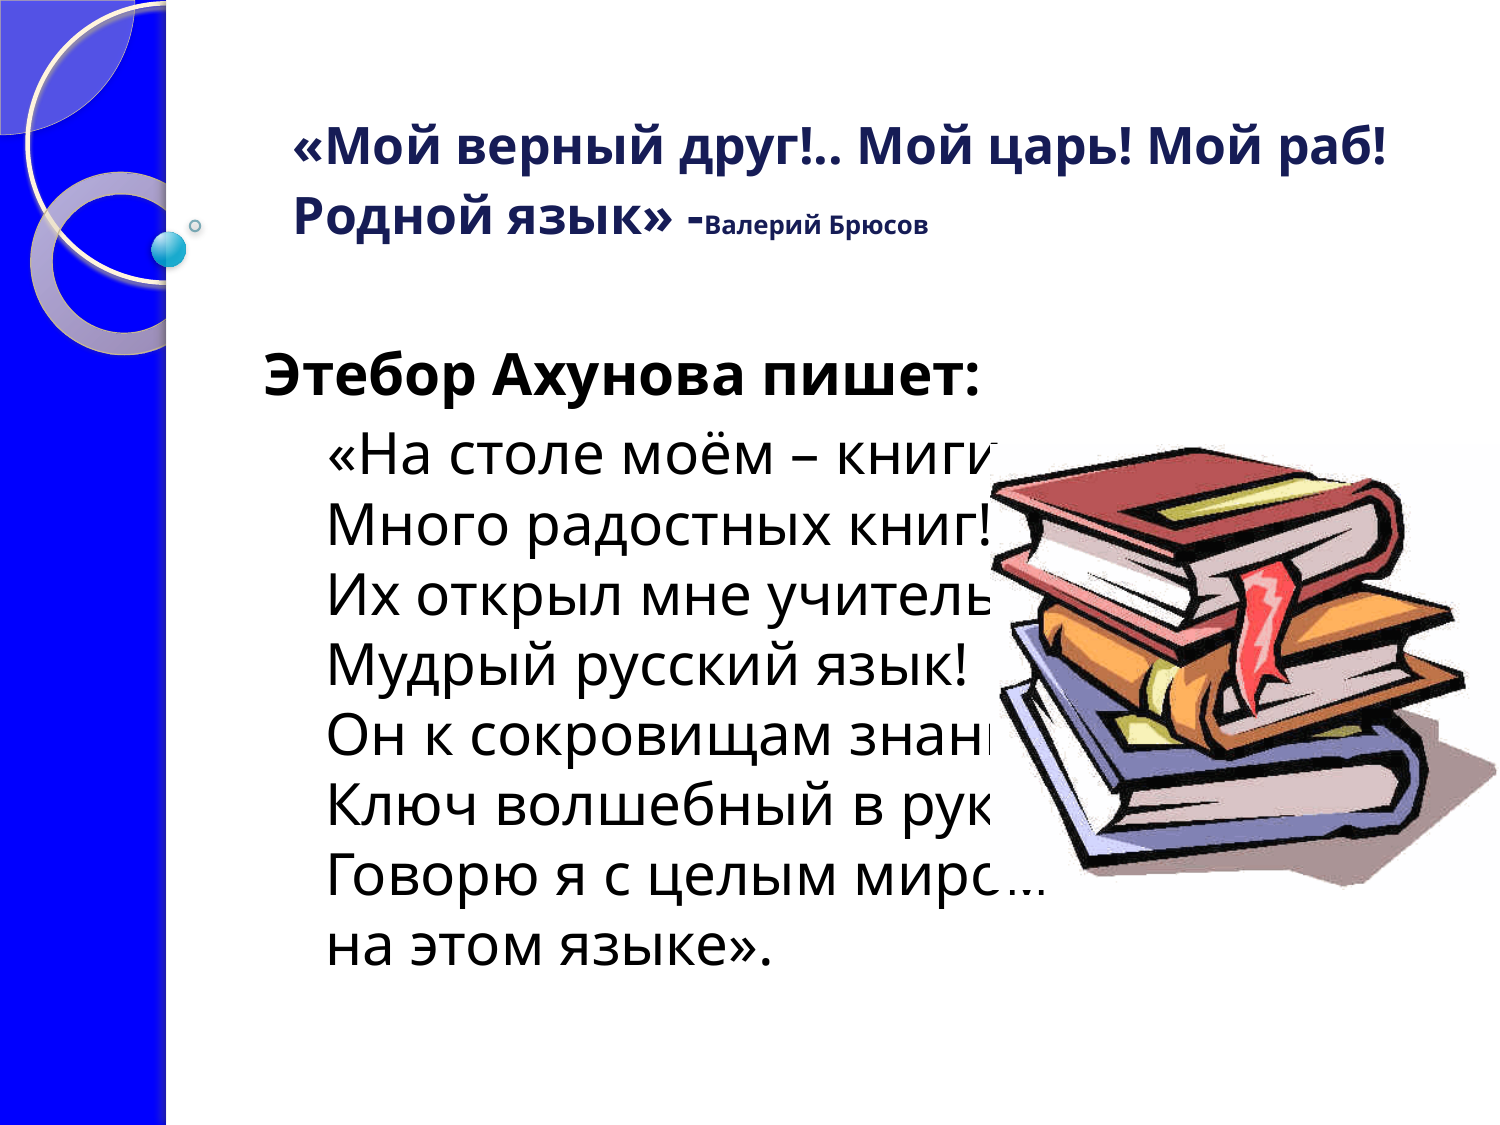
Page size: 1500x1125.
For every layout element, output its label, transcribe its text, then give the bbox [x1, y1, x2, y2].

title «Мой верный друг!.. Мой царь! Мой раб! Родной язык» -Валерий Брюсов [277, 101, 1462, 237]
picture [989, 443, 1500, 890]
list Этебор Ахунова пишет: «На столе моём – книги, Много радостных книг! Их открыл мне учитель – Мудрый русский язык! Он к сокровищам знаний – Ключ волшебный в руке. Говорю я с целым миром на этом языке». [235, 237, 1466, 1026]
